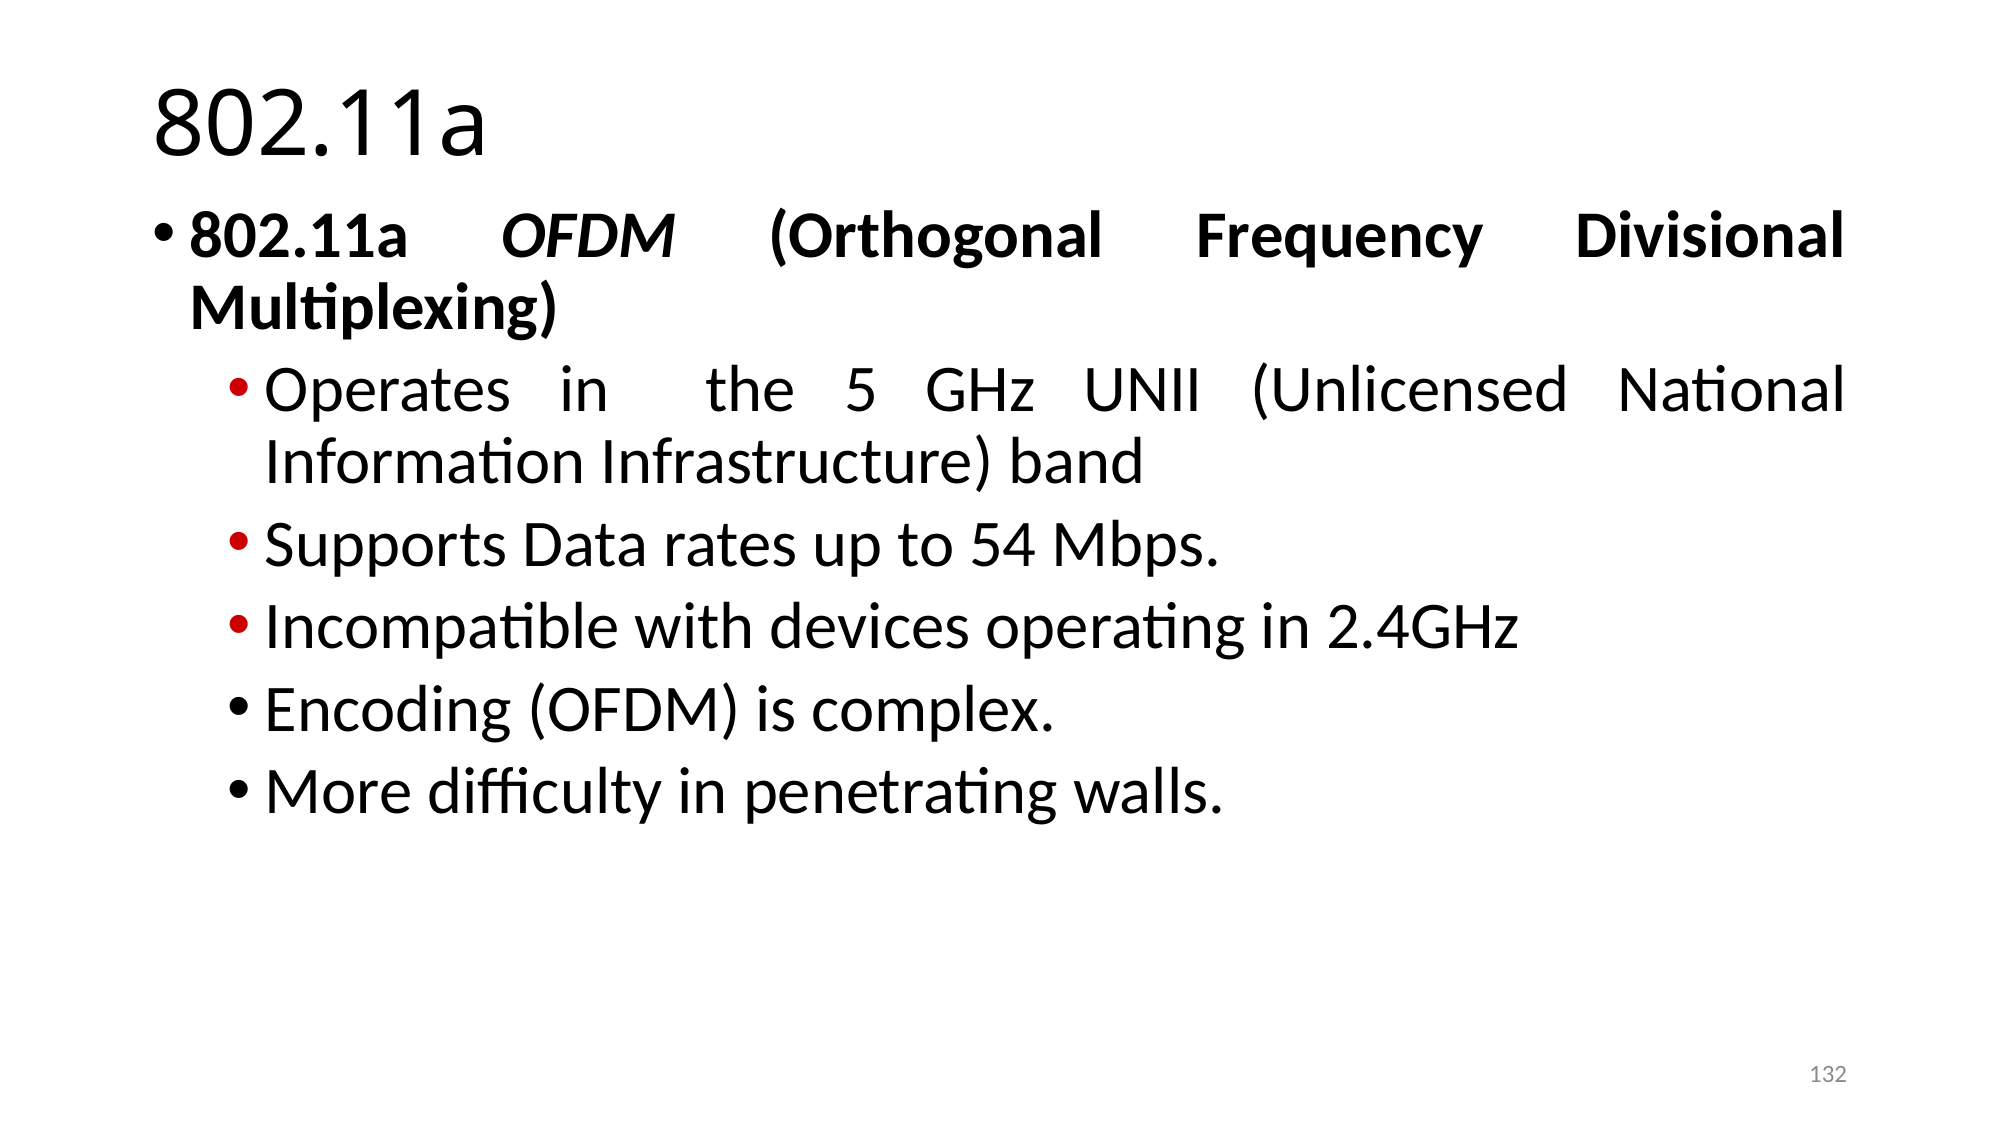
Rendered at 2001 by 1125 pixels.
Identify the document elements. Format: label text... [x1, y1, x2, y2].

title 802.11a [137, 59, 1863, 191]
slide_number 132 [1412, 1042, 1863, 1103]
list 802.11a OFDM (Orthogonal Frequency Divisional Multiplexing) Operates in the 5 GHz UNII (Unlicensed National Information Infrastructure) band Supports Data rates up to 54 Mbps. Incompatible with devices operating in 2.4GHz Encoding (OFDM) is complex. More difficulty in penetrating walls. [137, 191, 1863, 1103]
